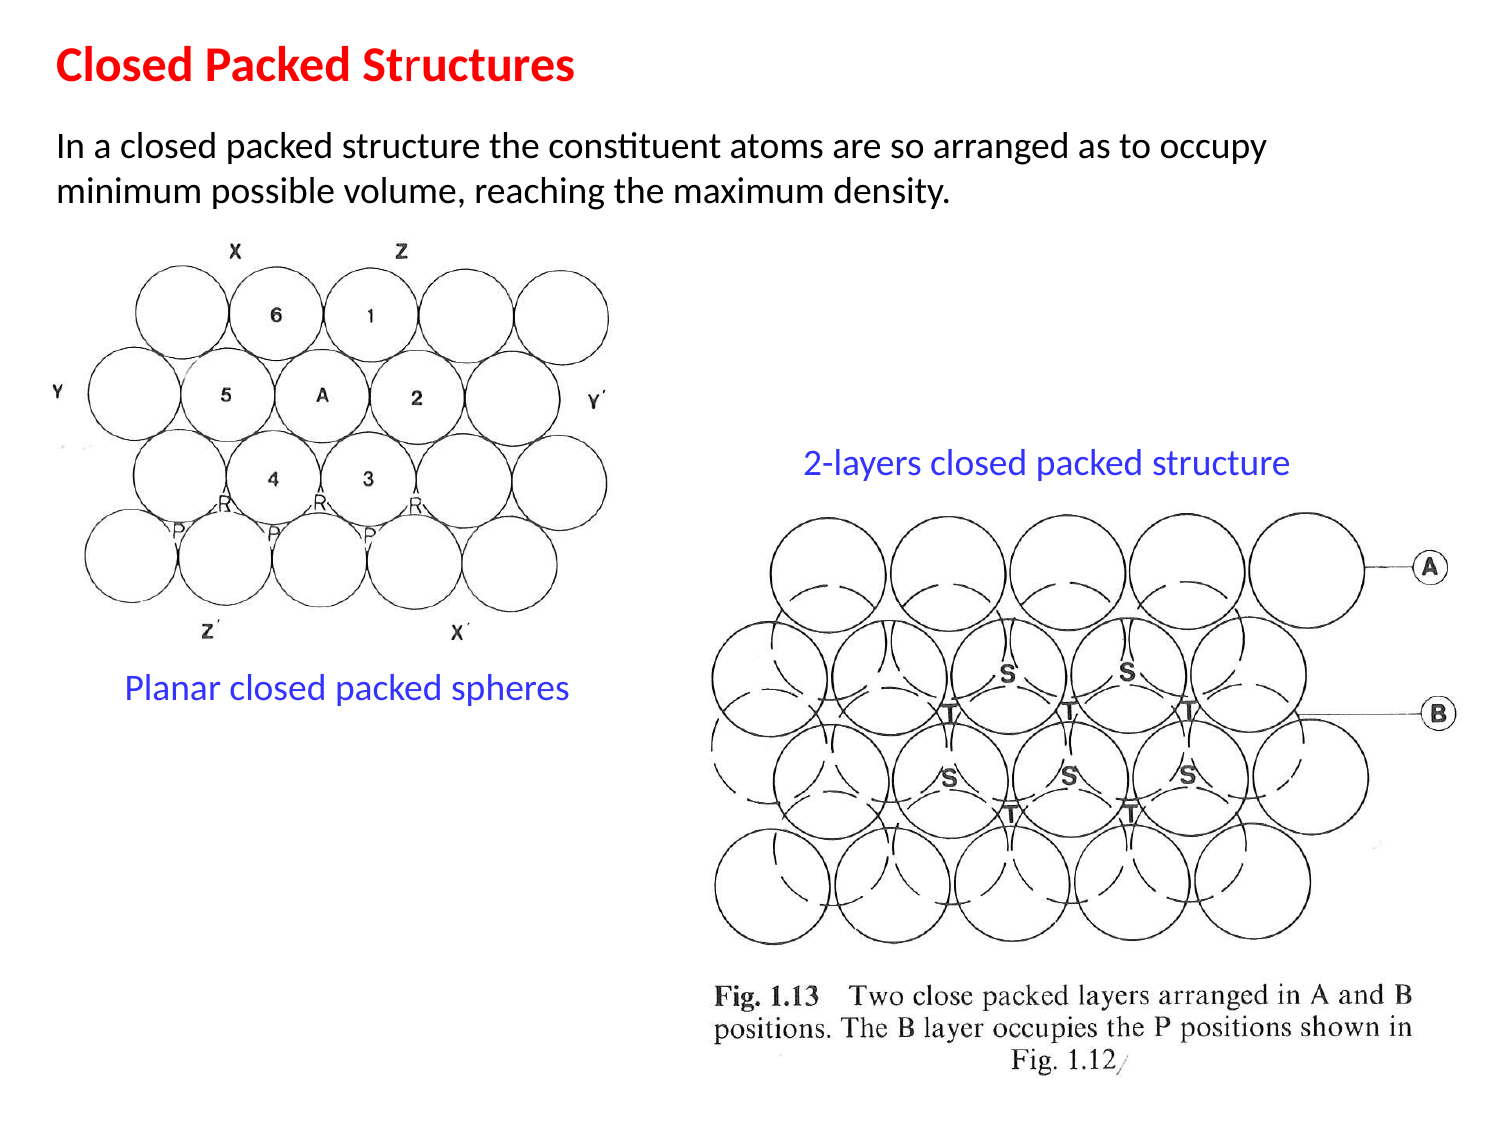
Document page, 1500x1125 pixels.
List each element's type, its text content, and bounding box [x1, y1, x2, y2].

picture [44, 237, 620, 653]
text_box Closed Packed Structures [41, 30, 1436, 100]
text_box 2-layers closed packed structure [788, 430, 1307, 490]
text_box Planar closed packed spheres [109, 661, 586, 716]
picture [690, 491, 1476, 1086]
text_box In a closed packed structure the constituent atoms are so arranged as to occupy minimum possible volume, reaching the maximum density. [41, 113, 1436, 219]
